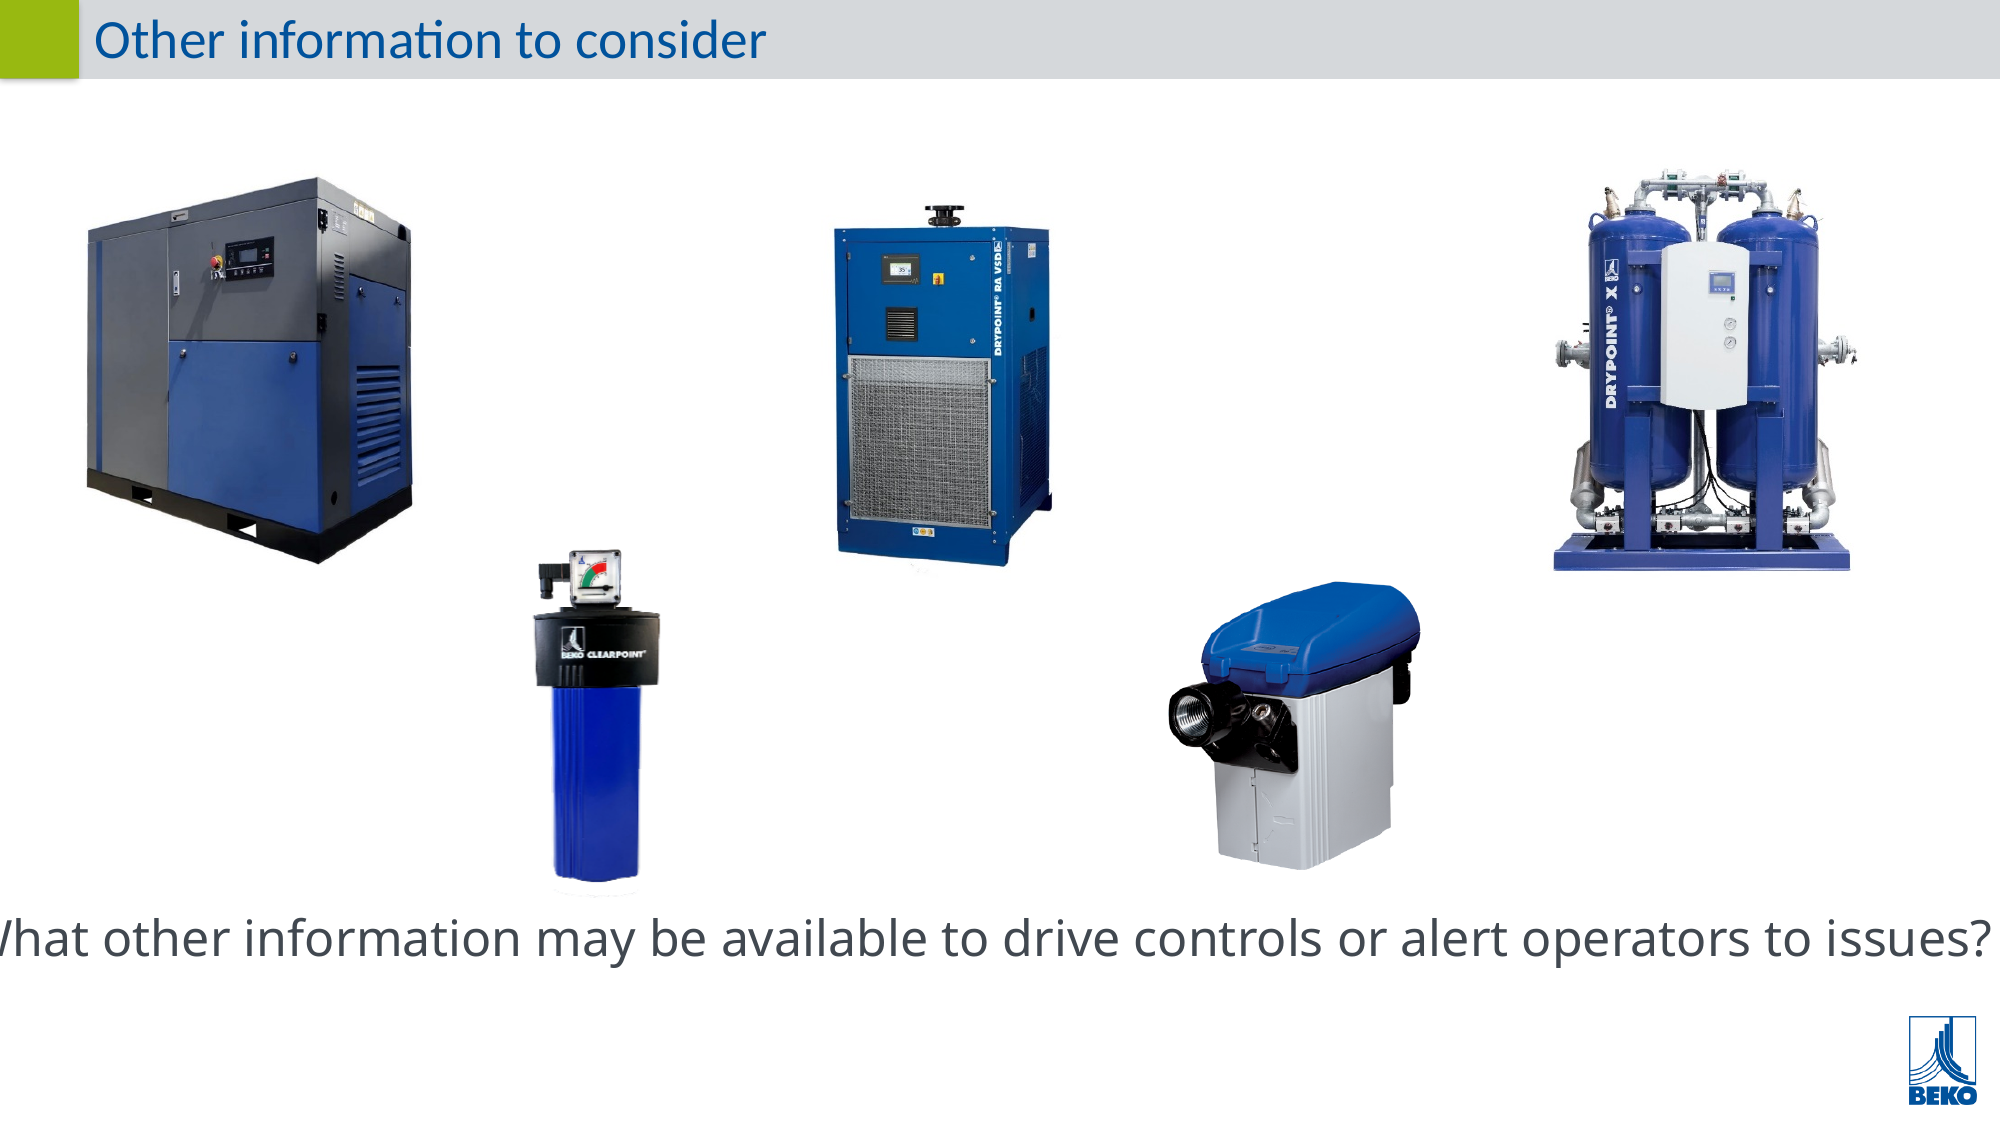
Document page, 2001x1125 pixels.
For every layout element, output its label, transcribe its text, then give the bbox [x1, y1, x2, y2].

picture [806, 200, 1083, 580]
picture [1909, 1016, 1977, 1105]
picture [1152, 575, 1429, 881]
list Other information to consider [80, 0, 1680, 84]
picture [1533, 148, 1870, 591]
text_box What other information may be available to drive controls or alert operators to issues? [0, 899, 2000, 974]
picture [480, 542, 681, 900]
picture [48, 169, 449, 571]
